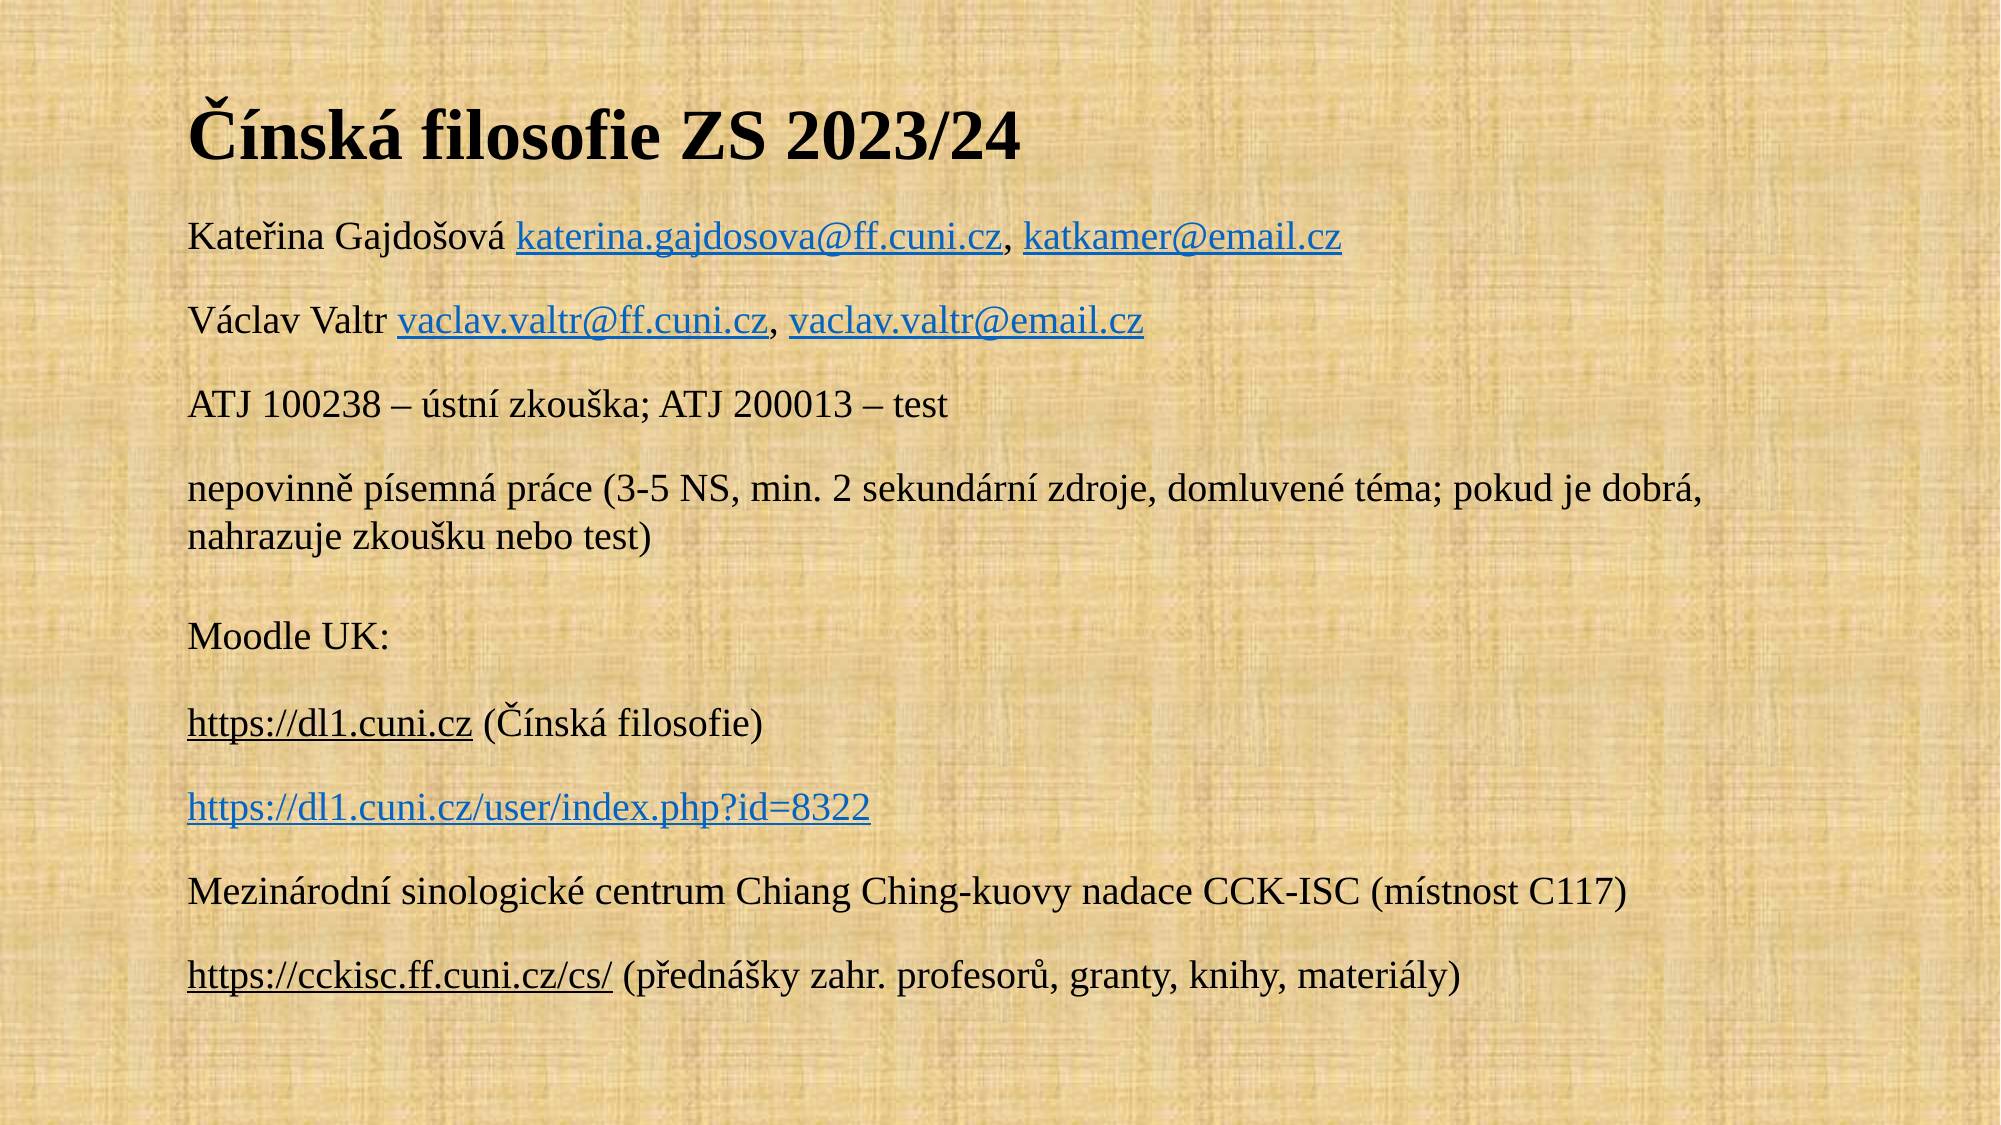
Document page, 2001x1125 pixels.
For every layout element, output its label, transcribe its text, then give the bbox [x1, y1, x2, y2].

list Čínská filosofie ZS 2023/24 Kateřina Gajdošová katerina.gajdosova@ff.cuni.cz, katkamer@email.cz Václav Valtr vaclav.valtr@ff.cuni.cz, vaclav.valtr@email.cz ATJ 100238 – ústní zkouška; ATJ 200013 – test nepovinně písemná práce (3-5 NS, min. 2 sekundární zdroje, domluvené téma; pokud je dobrá, nahrazuje zkoušku nebo test) Moodle UK: https://dl1.cuni.cz (Čínská filosofie) https://dl1.cuni.cz/user/index.php?id=8322 Mezinárodní sinologické centrum Chiang Ching-kuovy nadace CCK-ISC (místnost C117) https://cckisc.ff.cuni.cz/cs/ (přednášky zahr. profesorů, granty, knihy, materiály) [137, 80, 1863, 1014]
picture [0, 0, 2001, 1125]
